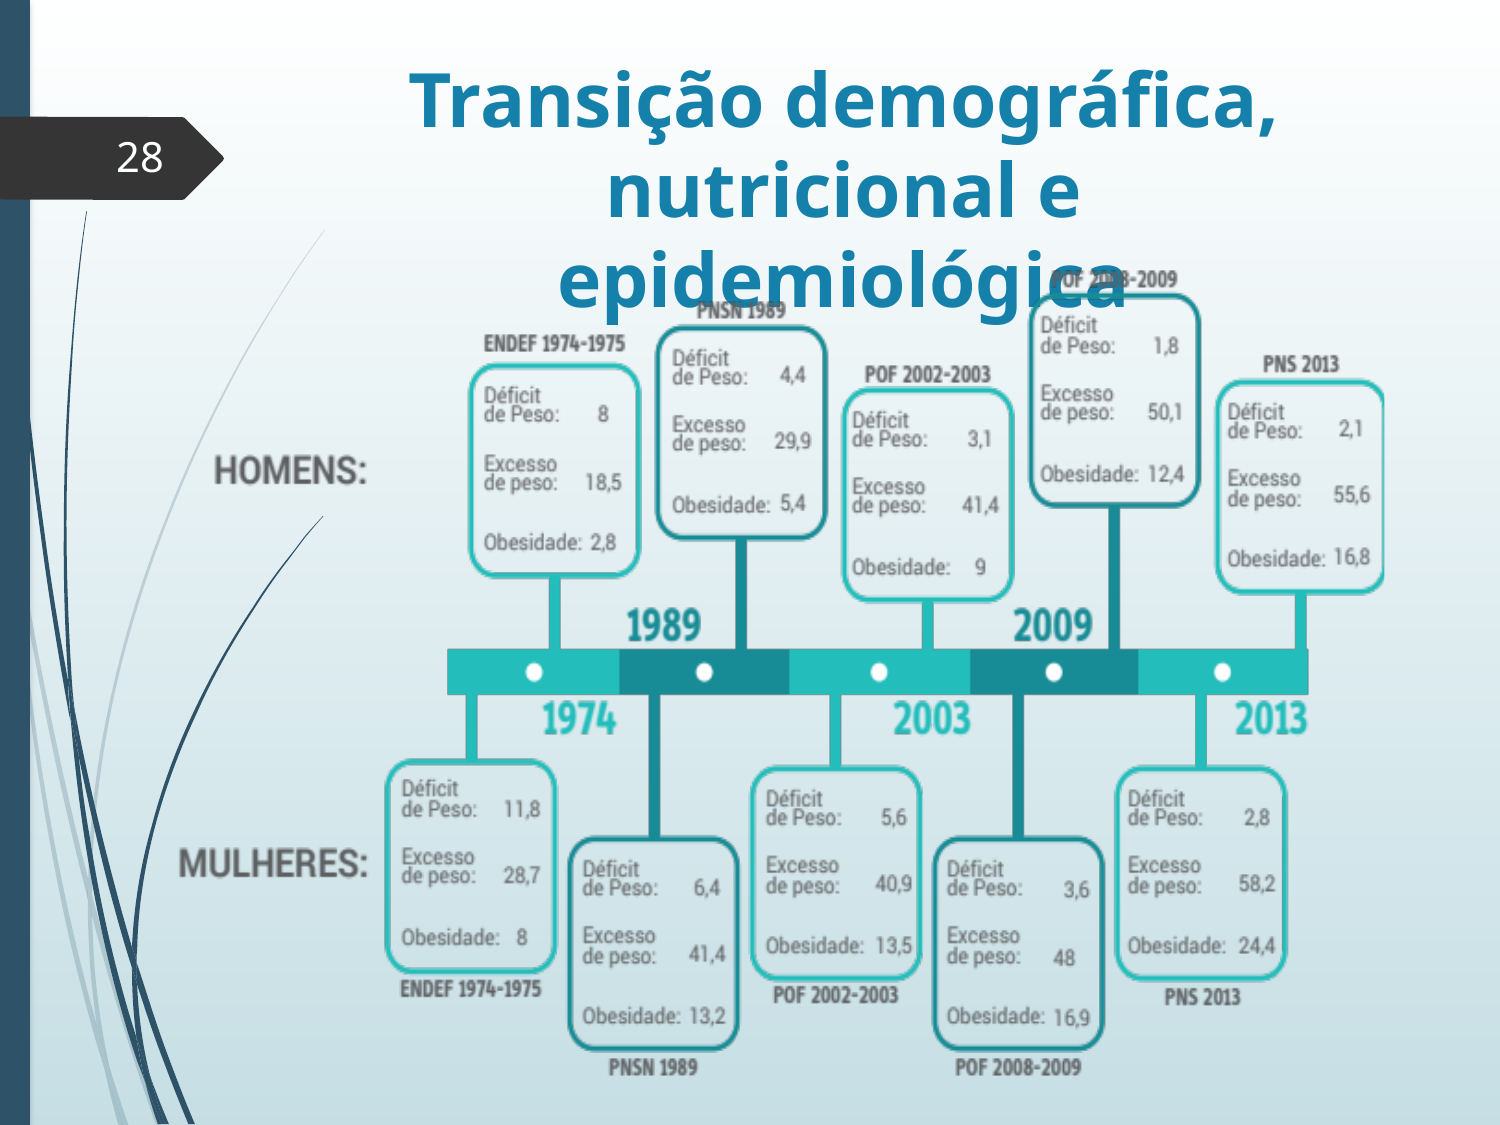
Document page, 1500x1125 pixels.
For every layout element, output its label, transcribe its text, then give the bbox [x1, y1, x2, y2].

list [147, 266, 1385, 1079]
slide_number 28 [83, 129, 180, 190]
title Transição demográfica, nutricional e epidemiológica [303, 44, 1385, 255]
